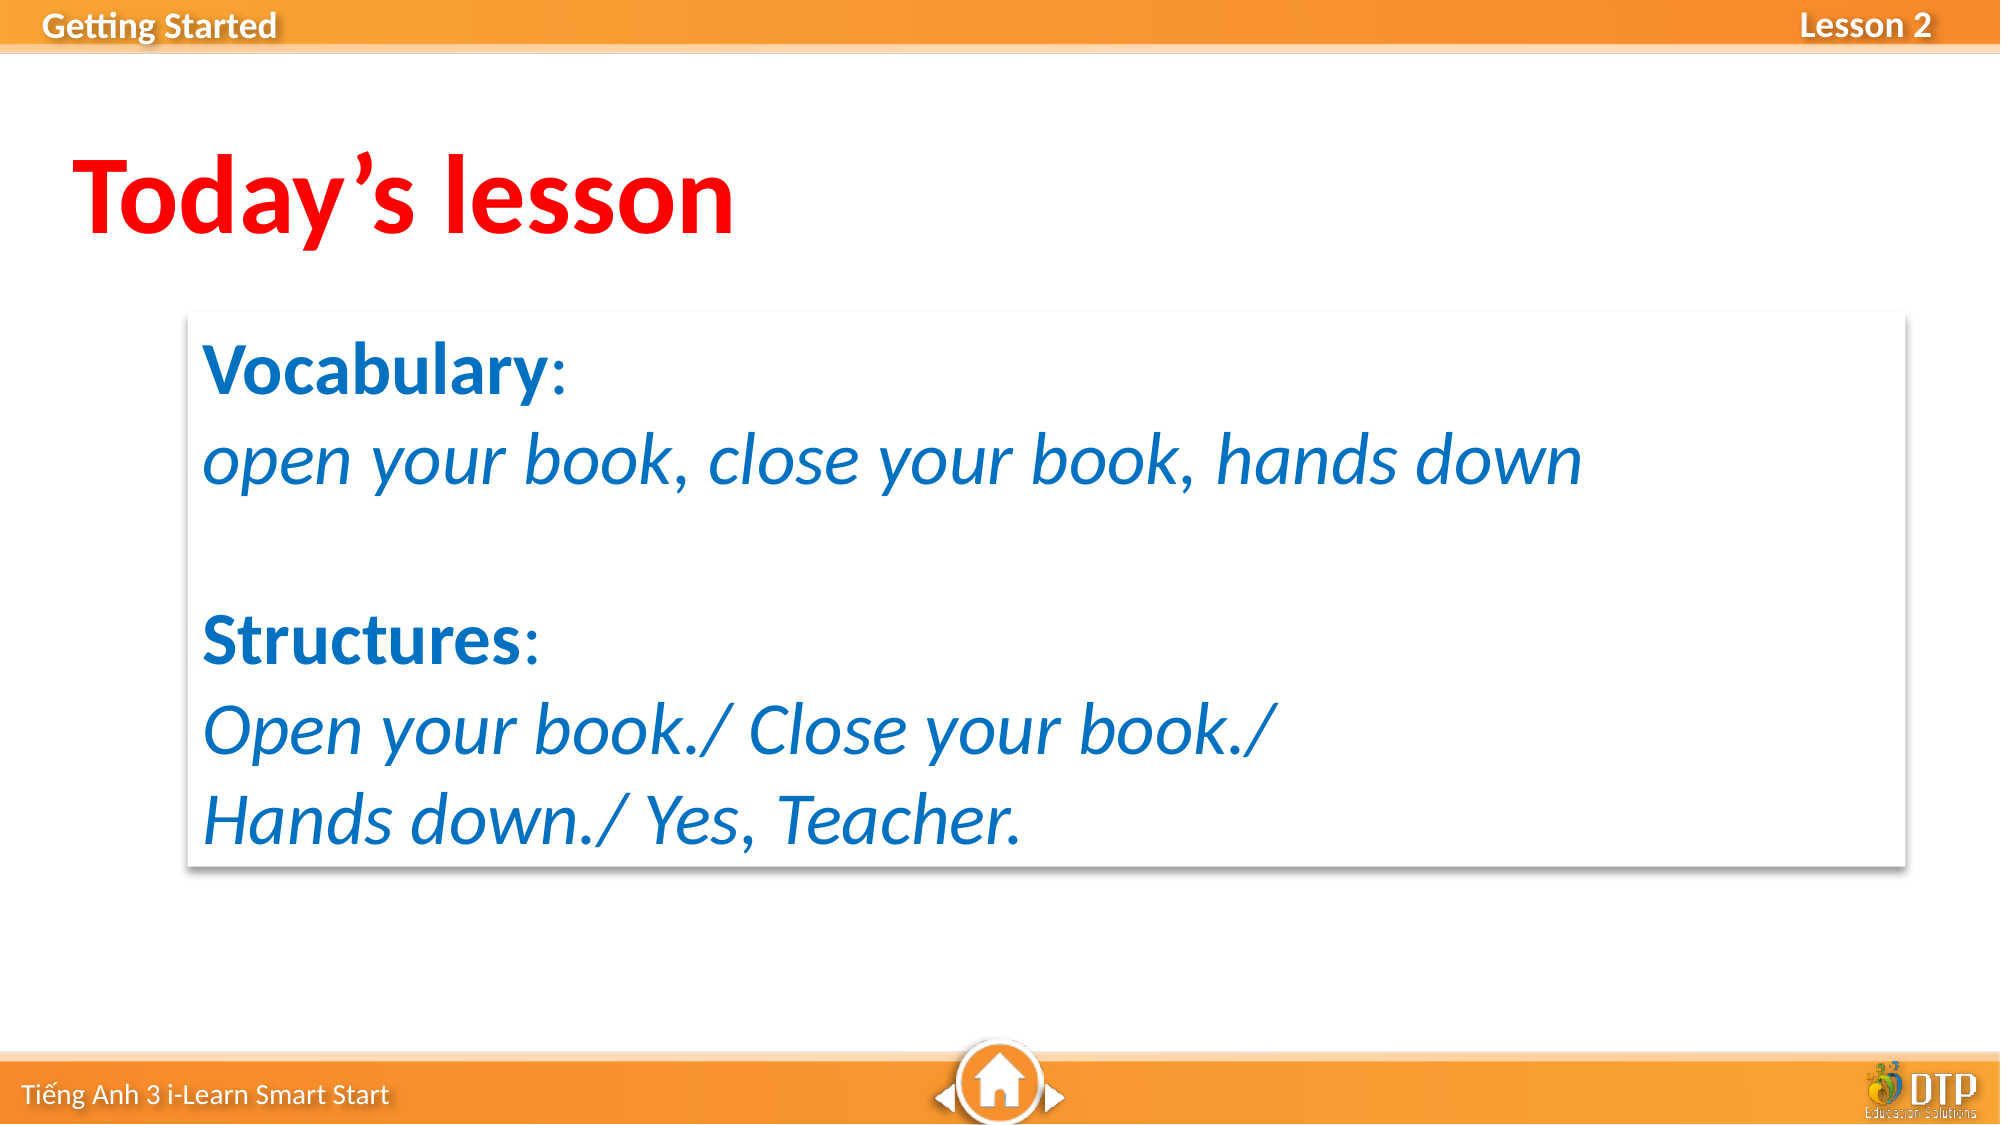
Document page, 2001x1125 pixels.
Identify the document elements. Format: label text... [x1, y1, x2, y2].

picture [0, 0, 2000, 1125]
text_box Today’s lesson [57, 113, 753, 264]
text_box Vocabulary: open your book, close your book, hands down Structures: Open your book./ Close your book./ Hands down./ Yes, Teacher. [187, 311, 1906, 867]
